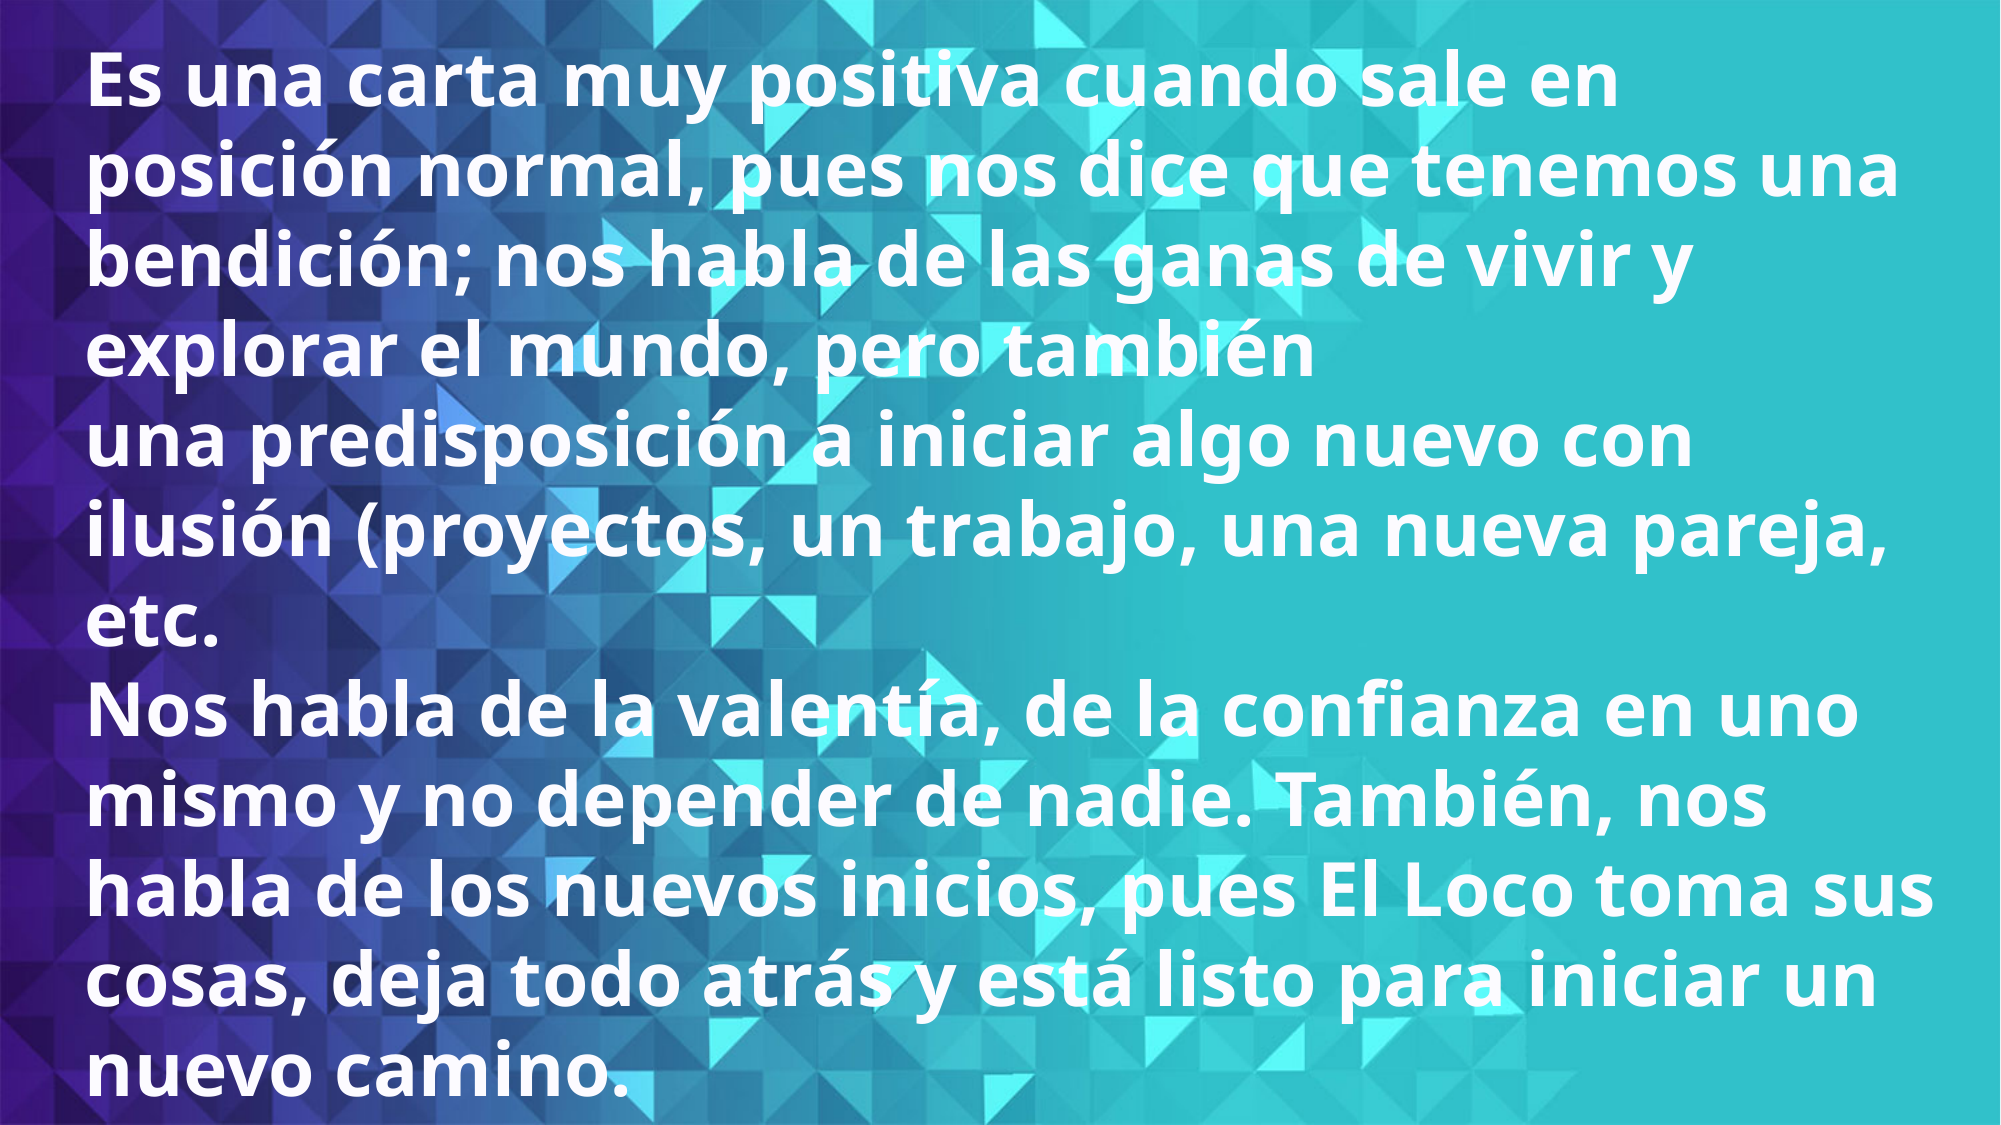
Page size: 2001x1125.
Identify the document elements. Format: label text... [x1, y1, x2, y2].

picture [0, 0, 2001, 1125]
text_box Es una carta muy positiva cuando sale en posición normal, pues nos dice que tenemos una bendición; nos habla de las ganas de vivir y explorar el mundo, pero también una predisposición a iniciar algo nuevo con ilusión (proyectos, un trabajo, una nueva pareja, etc. Nos habla de la valentía, de la confianza en uno mismo y no depender de nadie. También, nos habla de los nuevos inicios, pues El Loco toma sus cosas, deja todo atrás y está listo para iniciar un nuevo camino. [70, 23, 1953, 1125]
